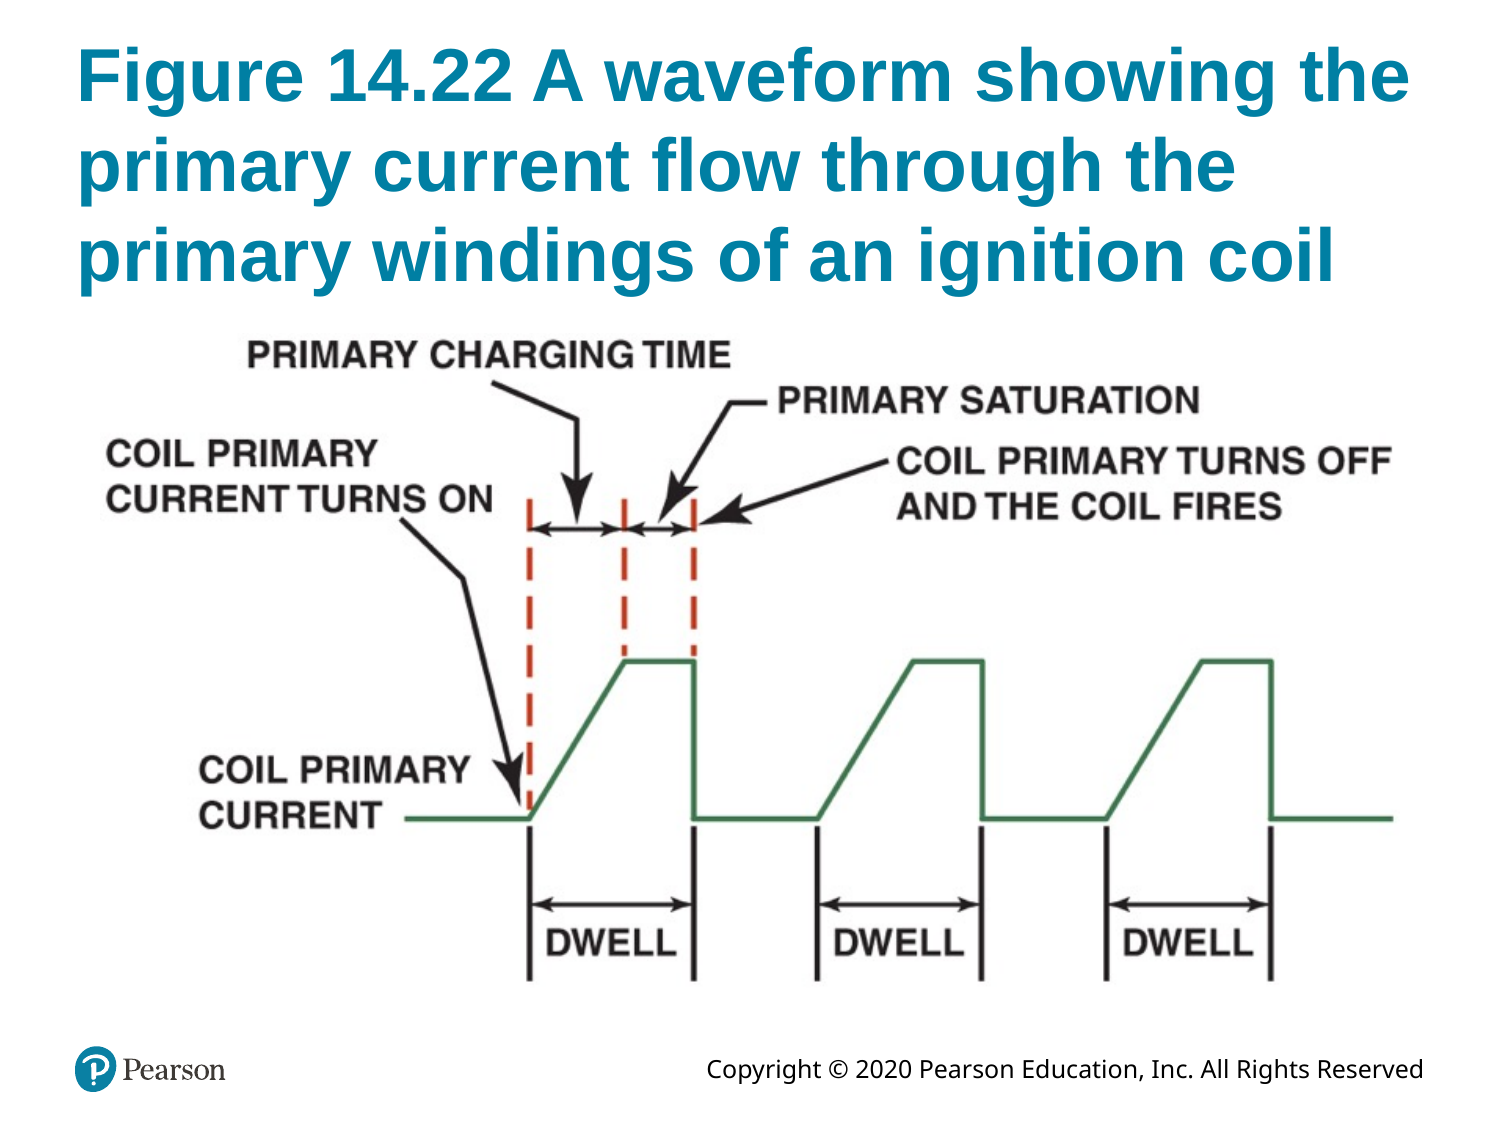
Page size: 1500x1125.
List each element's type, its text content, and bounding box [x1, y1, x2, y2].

title Figure 14.22 A waveform showing the primary current flow through the primary windings of an ignition coil [76, 26, 1423, 297]
picture [100, 333, 1401, 988]
